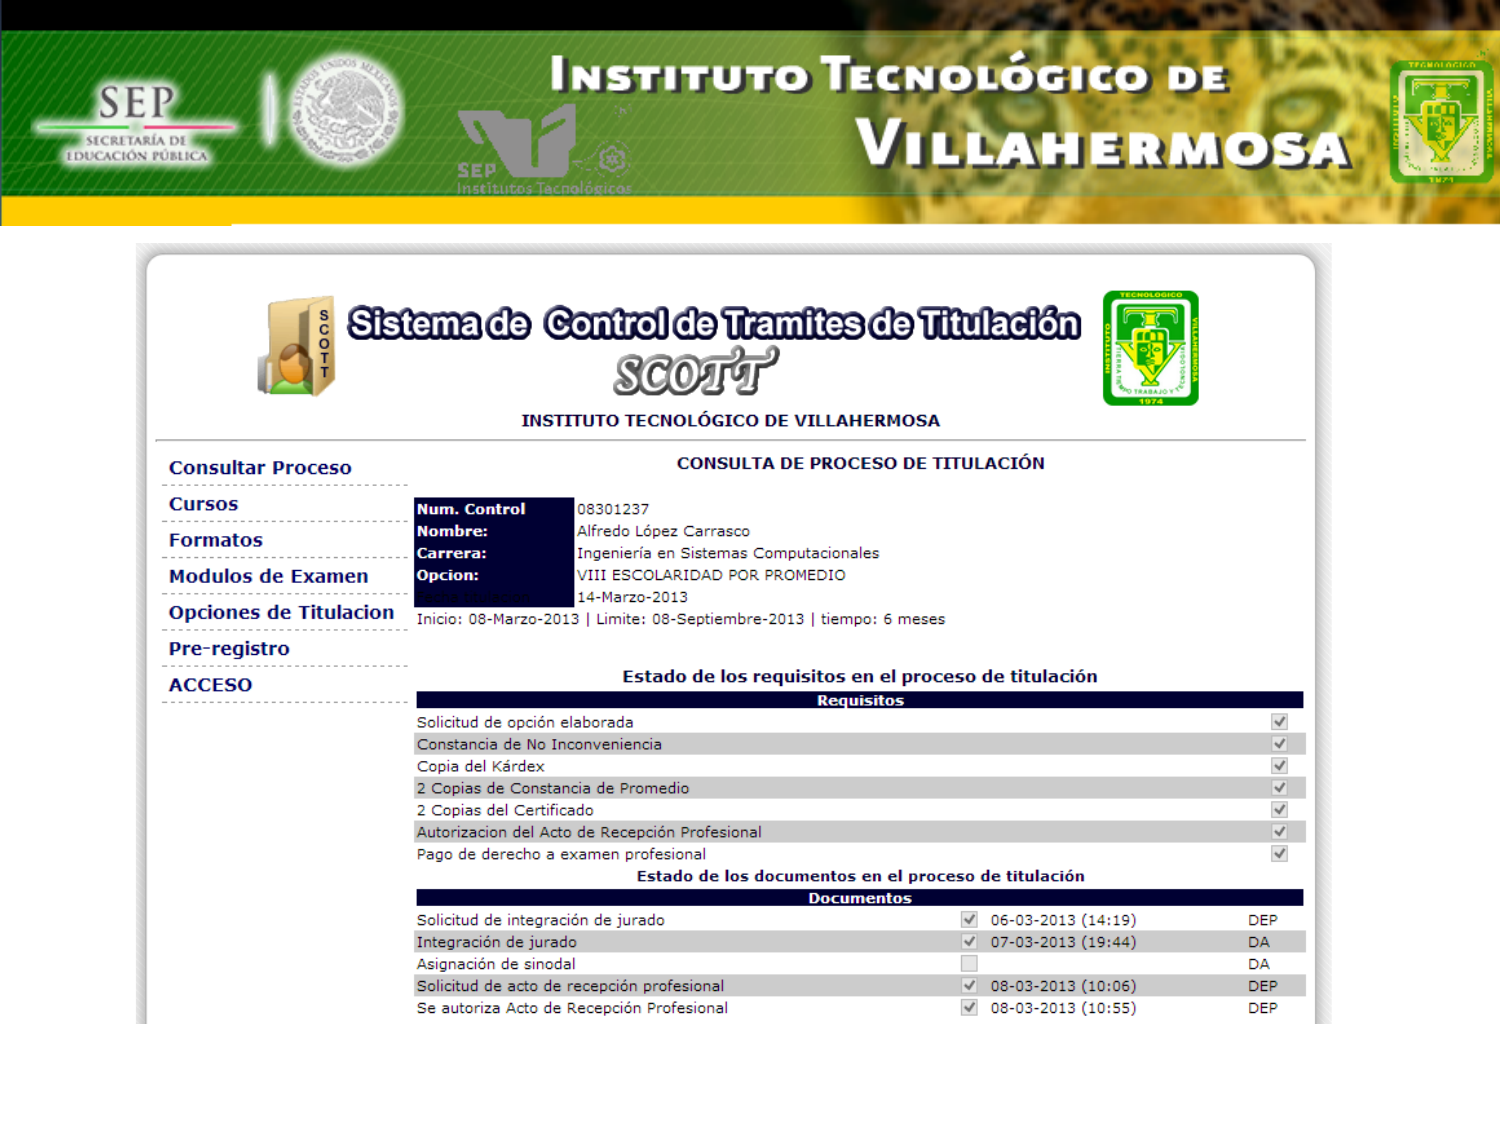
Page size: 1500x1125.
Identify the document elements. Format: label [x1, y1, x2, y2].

picture [0, 0, 1500, 226]
picture [135, 243, 1332, 1024]
